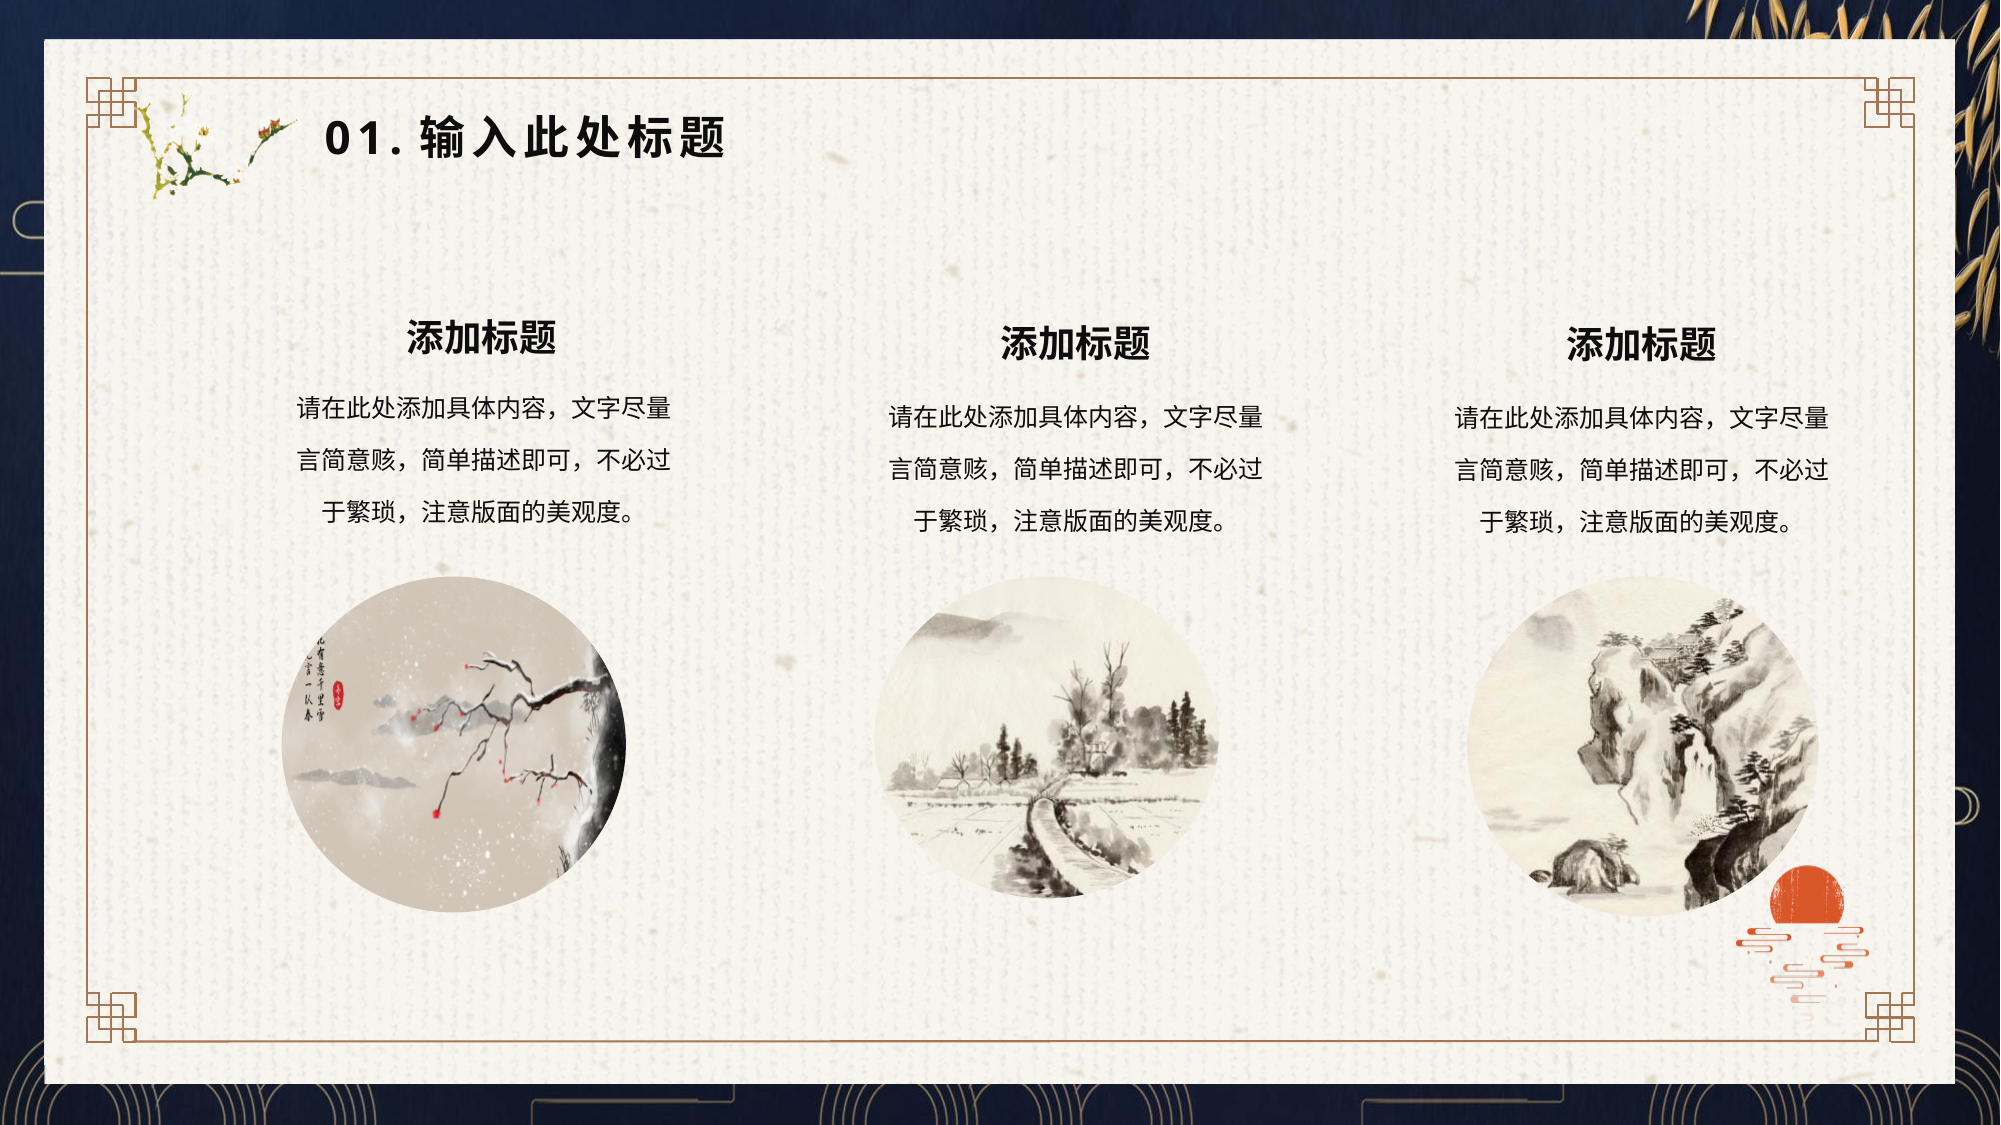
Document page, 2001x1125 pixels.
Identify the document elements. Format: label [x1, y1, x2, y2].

picture [0, 0, 2000, 1125]
text_box [85, 77, 1916, 1043]
